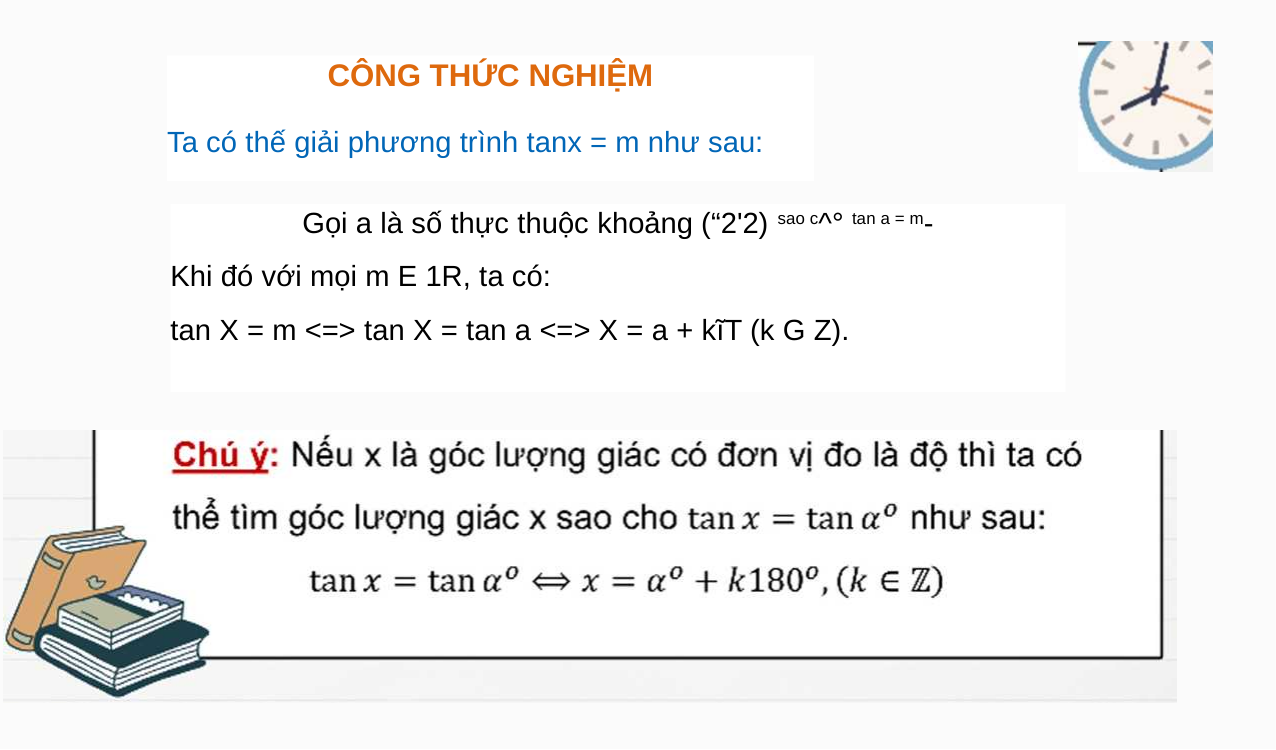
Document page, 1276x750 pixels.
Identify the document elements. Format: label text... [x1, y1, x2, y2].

picture [2, 430, 1177, 704]
text_box Gọi a là số thực thuộc khoảng (“2'2) sao c^° tan a = m- Khi đó với mọi m E 1R, ta có: tan X = m <=> tan X = tan a <=> X = a + kĩT (k G Z). [170, 203, 1066, 393]
picture [1078, 41, 1213, 173]
text_box CÔNG THỨC NGHIỆM Ta có thế giải phương trình tanx = m như sau: [167, 55, 814, 182]
